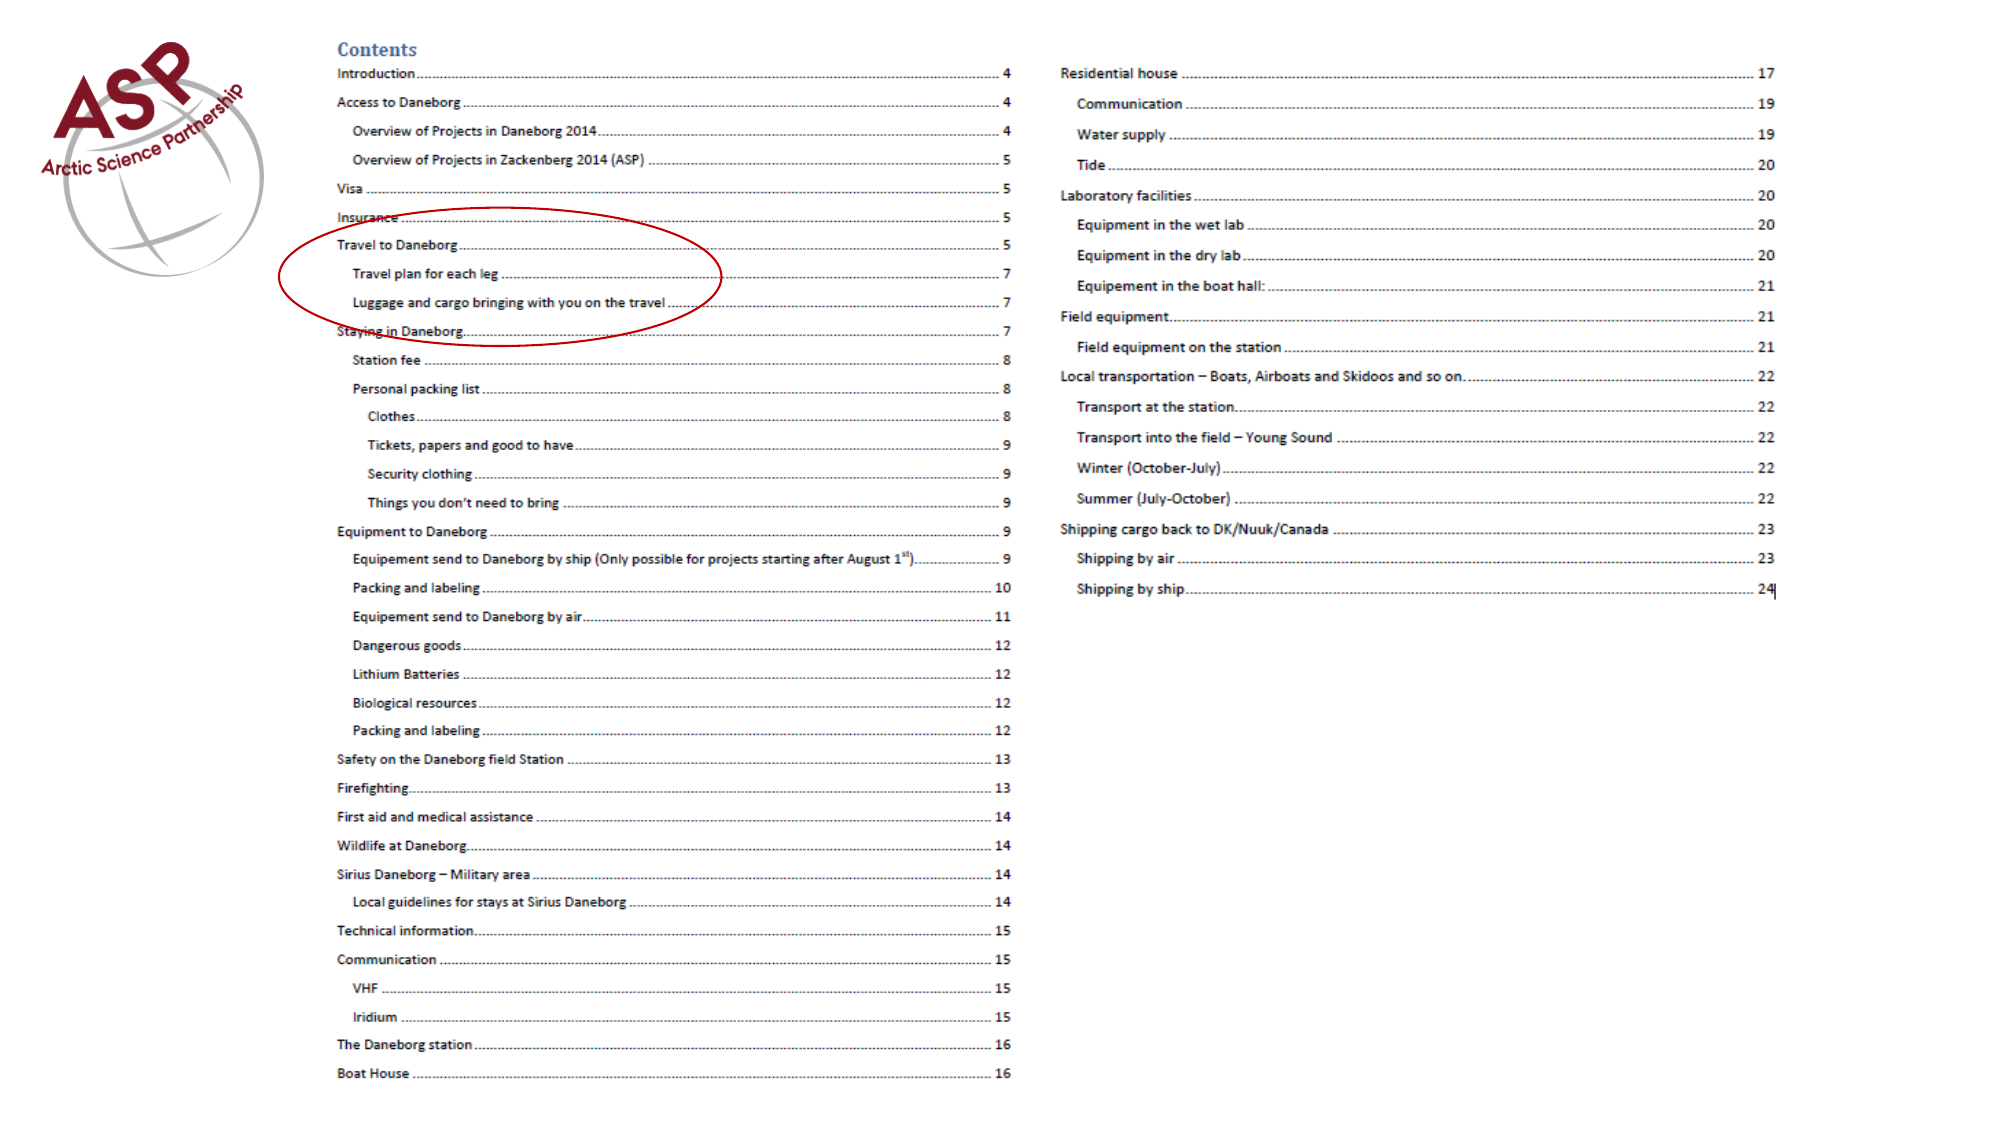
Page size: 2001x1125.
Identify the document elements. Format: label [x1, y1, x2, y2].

picture [1038, 42, 1808, 629]
text_box [277, 235, 320, 319]
picture [320, 33, 1023, 1096]
picture [41, 42, 264, 277]
